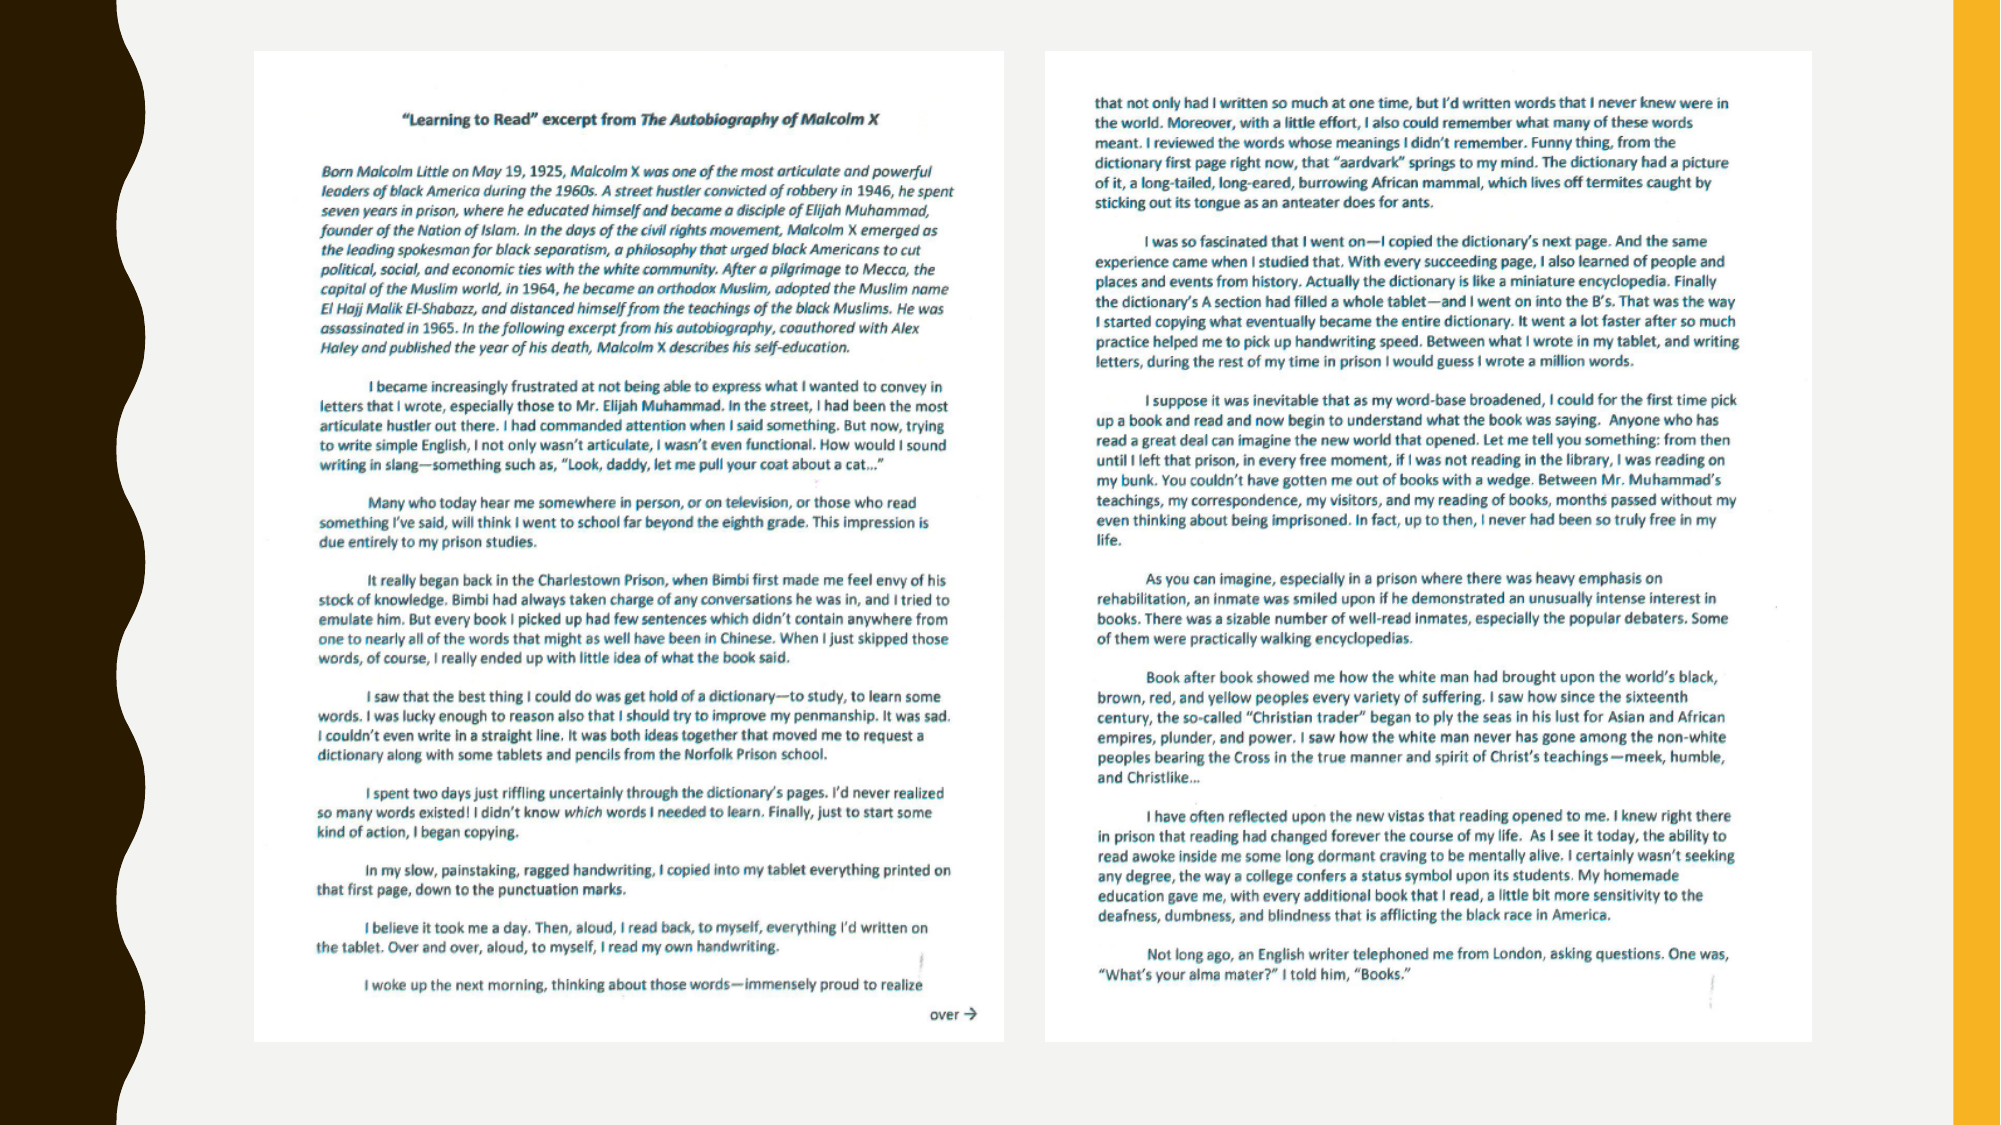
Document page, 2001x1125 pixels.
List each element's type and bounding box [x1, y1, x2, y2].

list [1045, 51, 1812, 1042]
list [254, 51, 1004, 1042]
